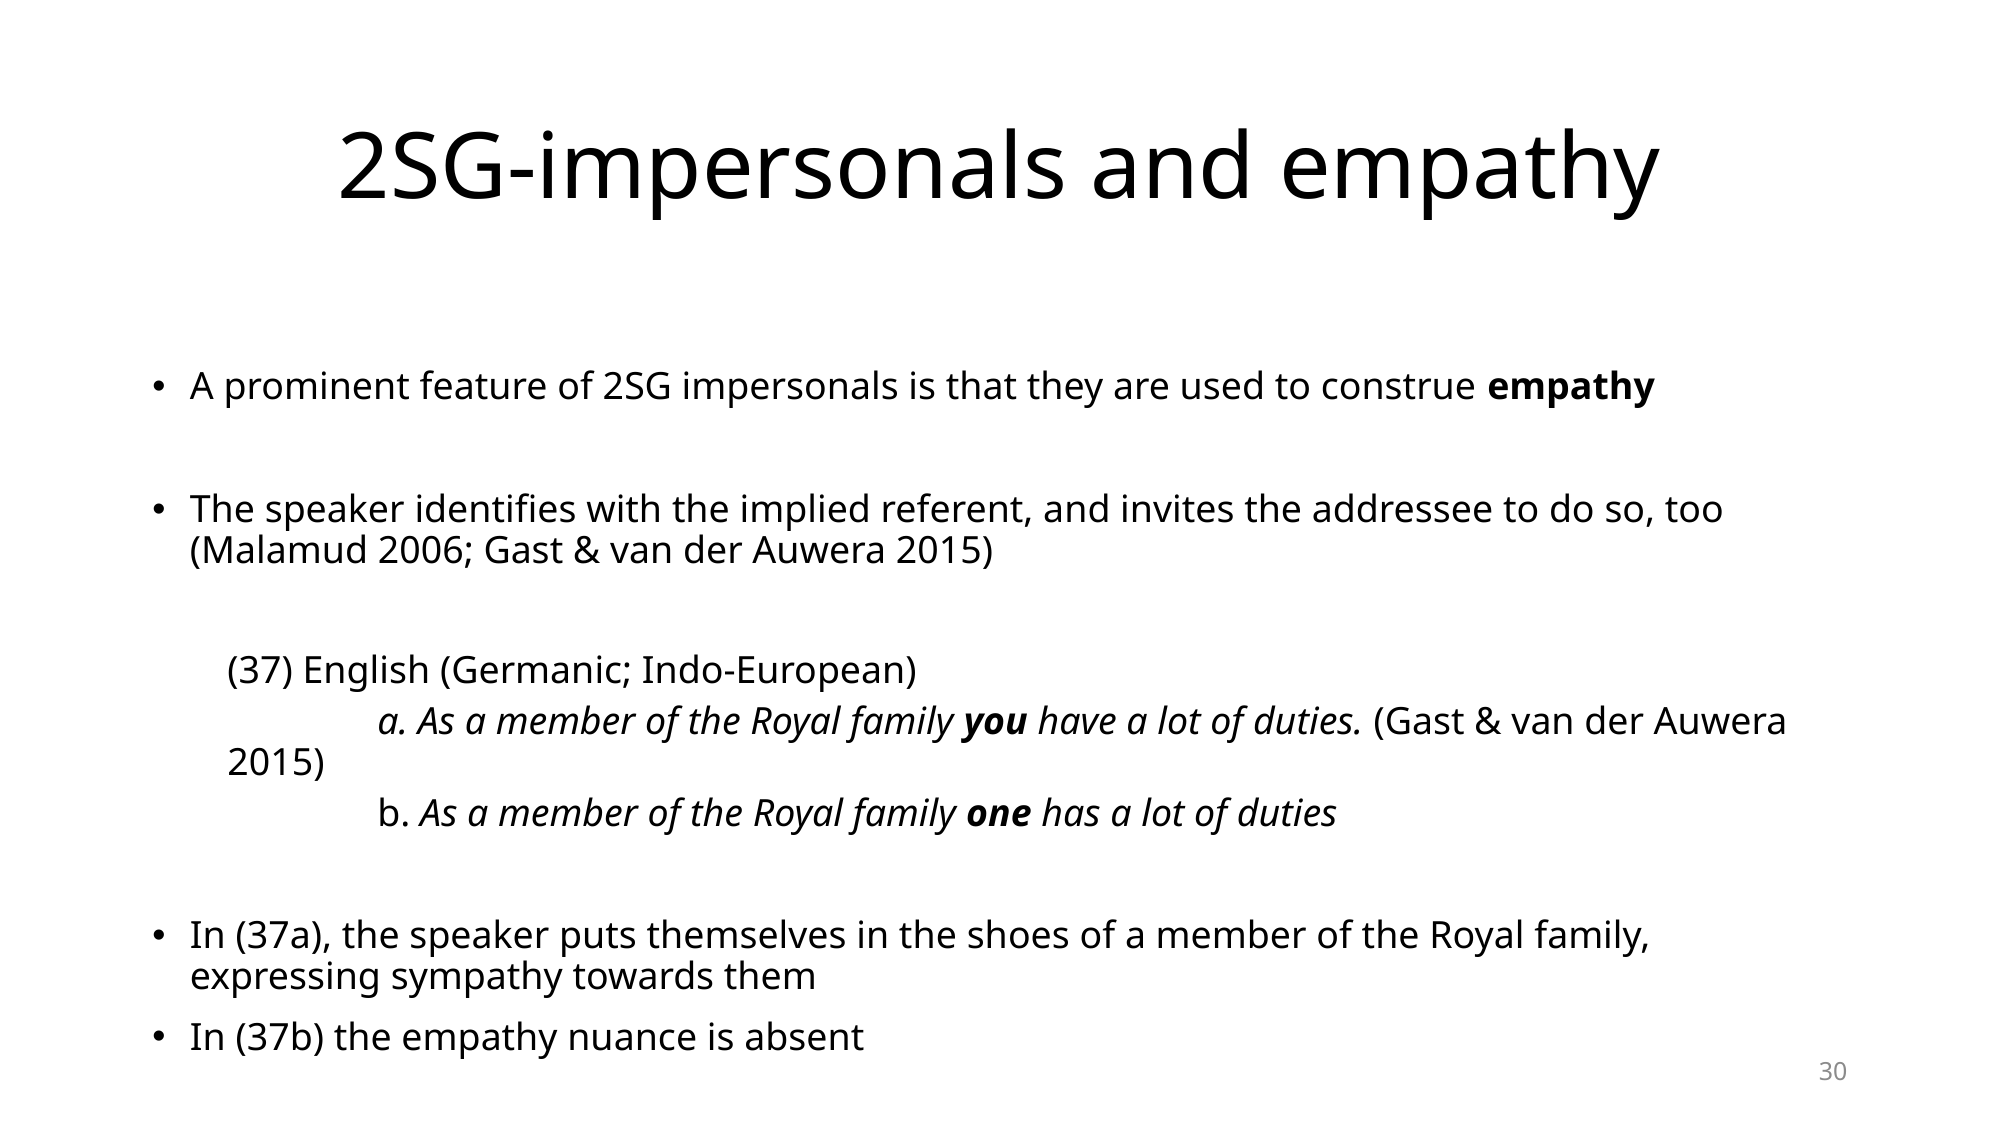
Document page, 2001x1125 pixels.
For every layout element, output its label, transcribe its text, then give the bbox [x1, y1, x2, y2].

title 2SG-impersonals and empathy [137, 59, 1863, 278]
slide_number 30 [1412, 1042, 1863, 1103]
list A prominent feature of 2SG impersonals is that they are used to construe empathy The speaker identifies with the implied referent, and invites the addressee to do so, too (Malamud 2006; Gast & van der Auwera 2015) (37) English (Germanic; Indo-European) a. As a member of the Royal family you have a lot of duties. (Gast & van der Auwera 2015) b. As a member of the Royal family one has a lot of duties In (37a), the speaker puts themselves in the shoes of a member of the Royal family, expressing sympathy towards them In (37b) the empathy nuance is absent [137, 299, 1863, 1014]
